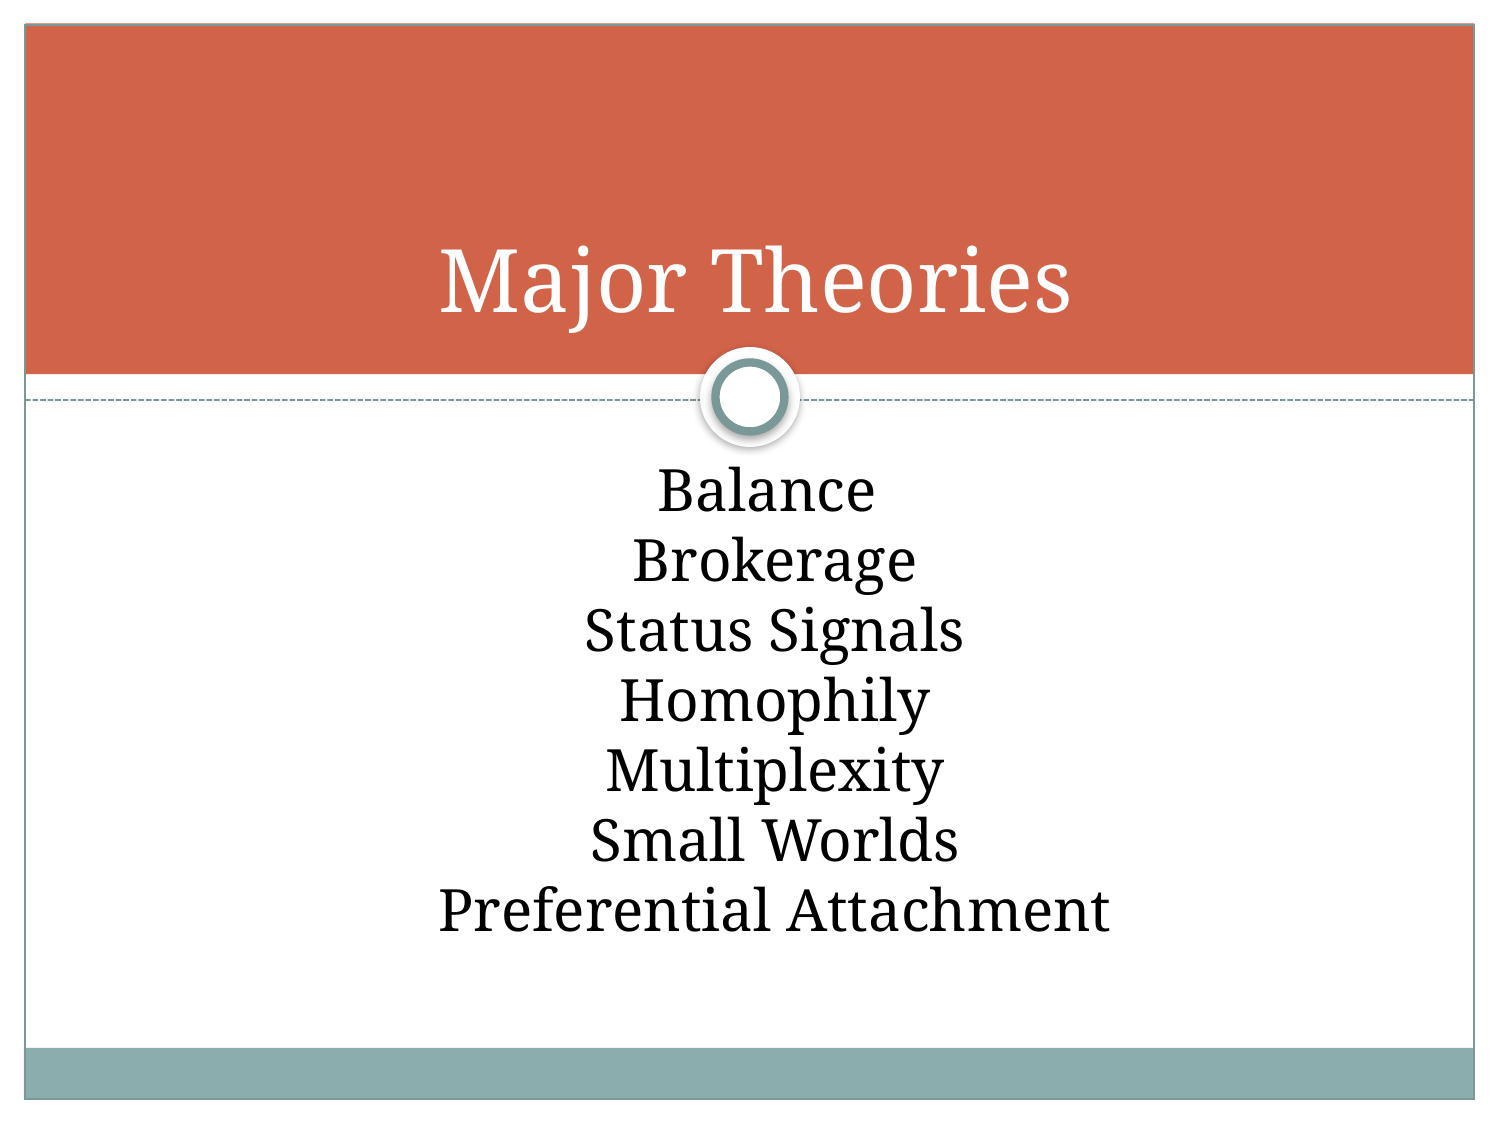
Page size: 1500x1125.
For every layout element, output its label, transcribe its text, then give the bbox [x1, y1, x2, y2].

title Major Theories [118, 87, 1394, 338]
text_box Balance Brokerage Status Signals Homophily Multiplexity Small Worlds Preferential Attachment [350, 446, 1200, 951]
